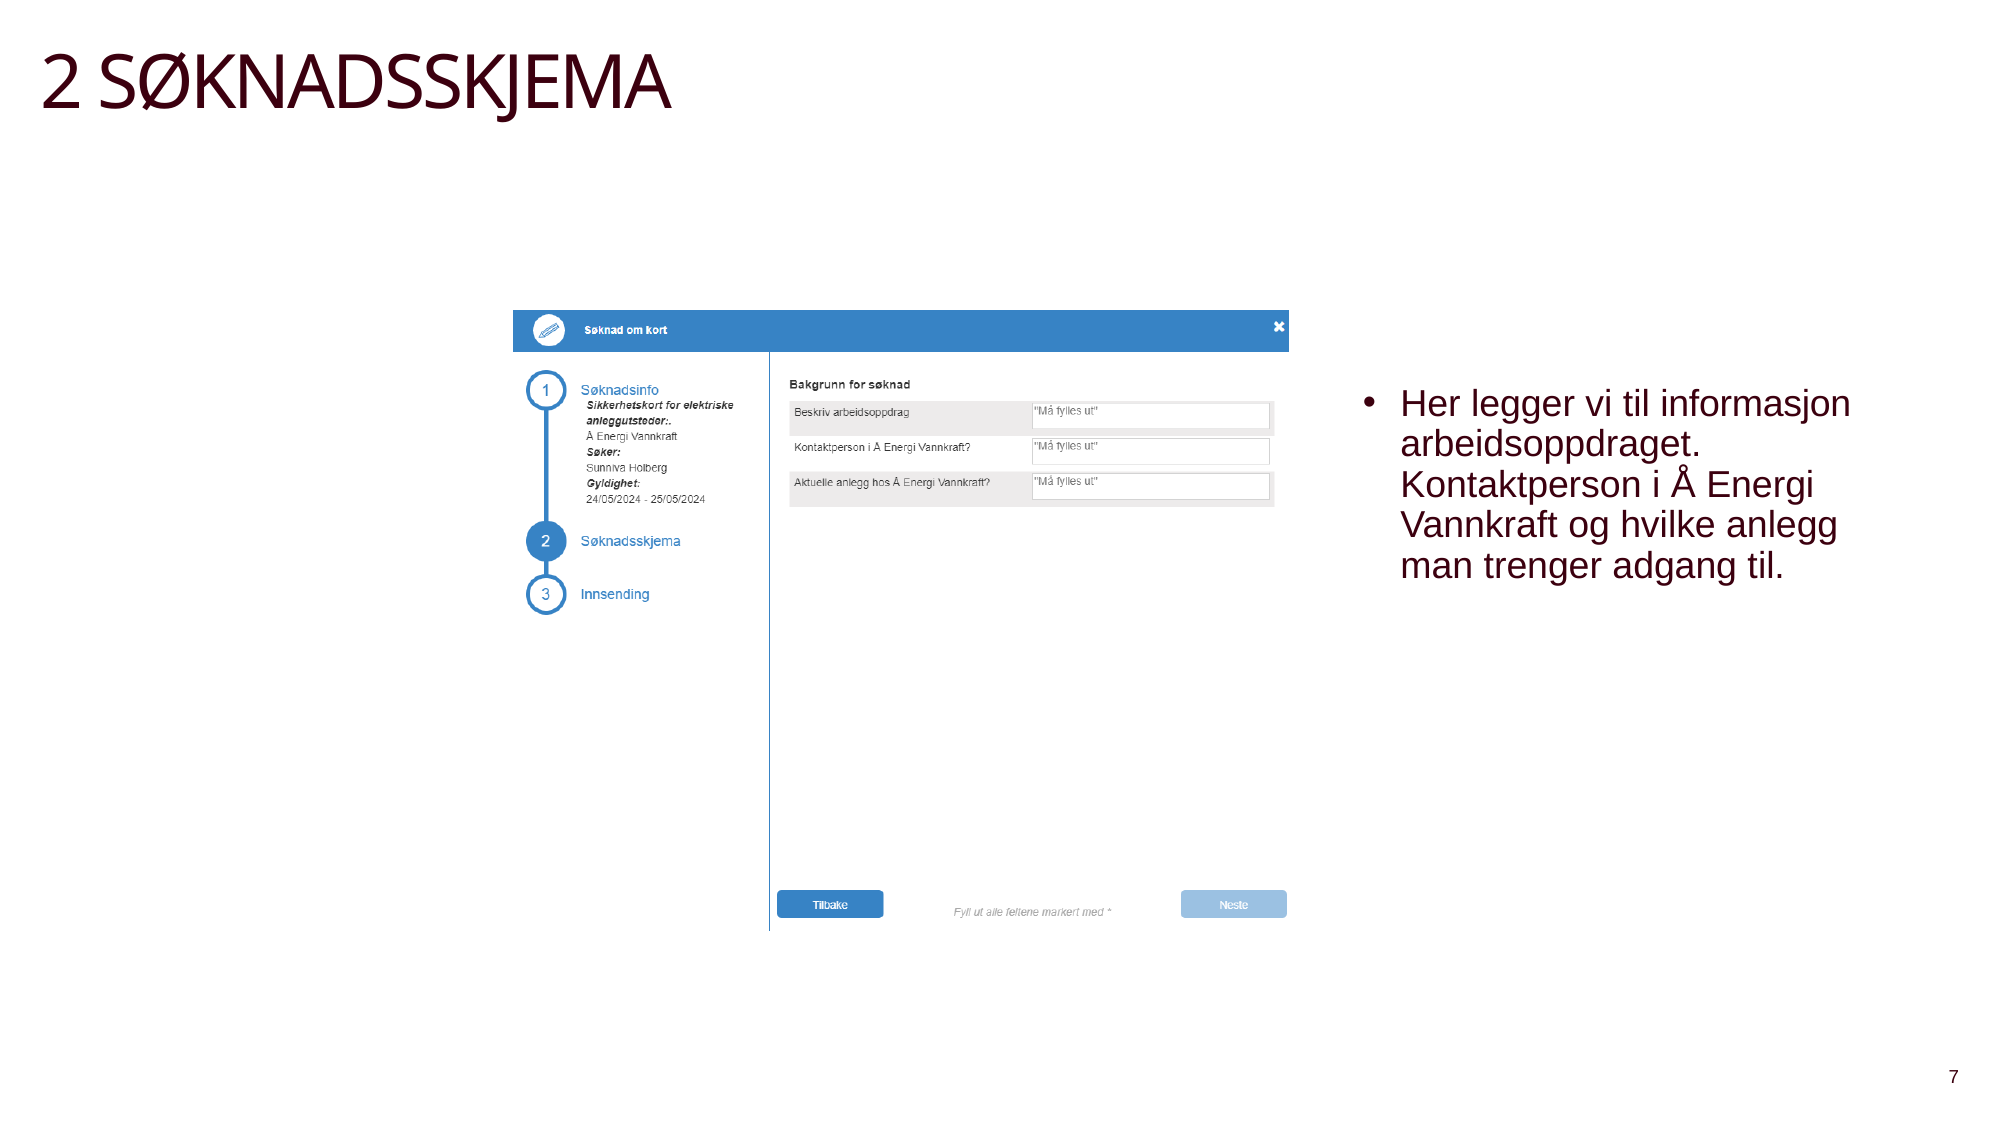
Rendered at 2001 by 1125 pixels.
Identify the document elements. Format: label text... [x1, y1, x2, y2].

text_box Her legger vi til informasjon arbeidsoppdraget. Kontaktperson i Å Energi Vannkraft og hvilke anlegg man trenger adgang til. [1360, 377, 1910, 634]
slide_number 7 [1909, 1062, 1960, 1089]
list 2 SØKNADSSKJEMA [40, 39, 1762, 220]
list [513, 310, 1289, 931]
